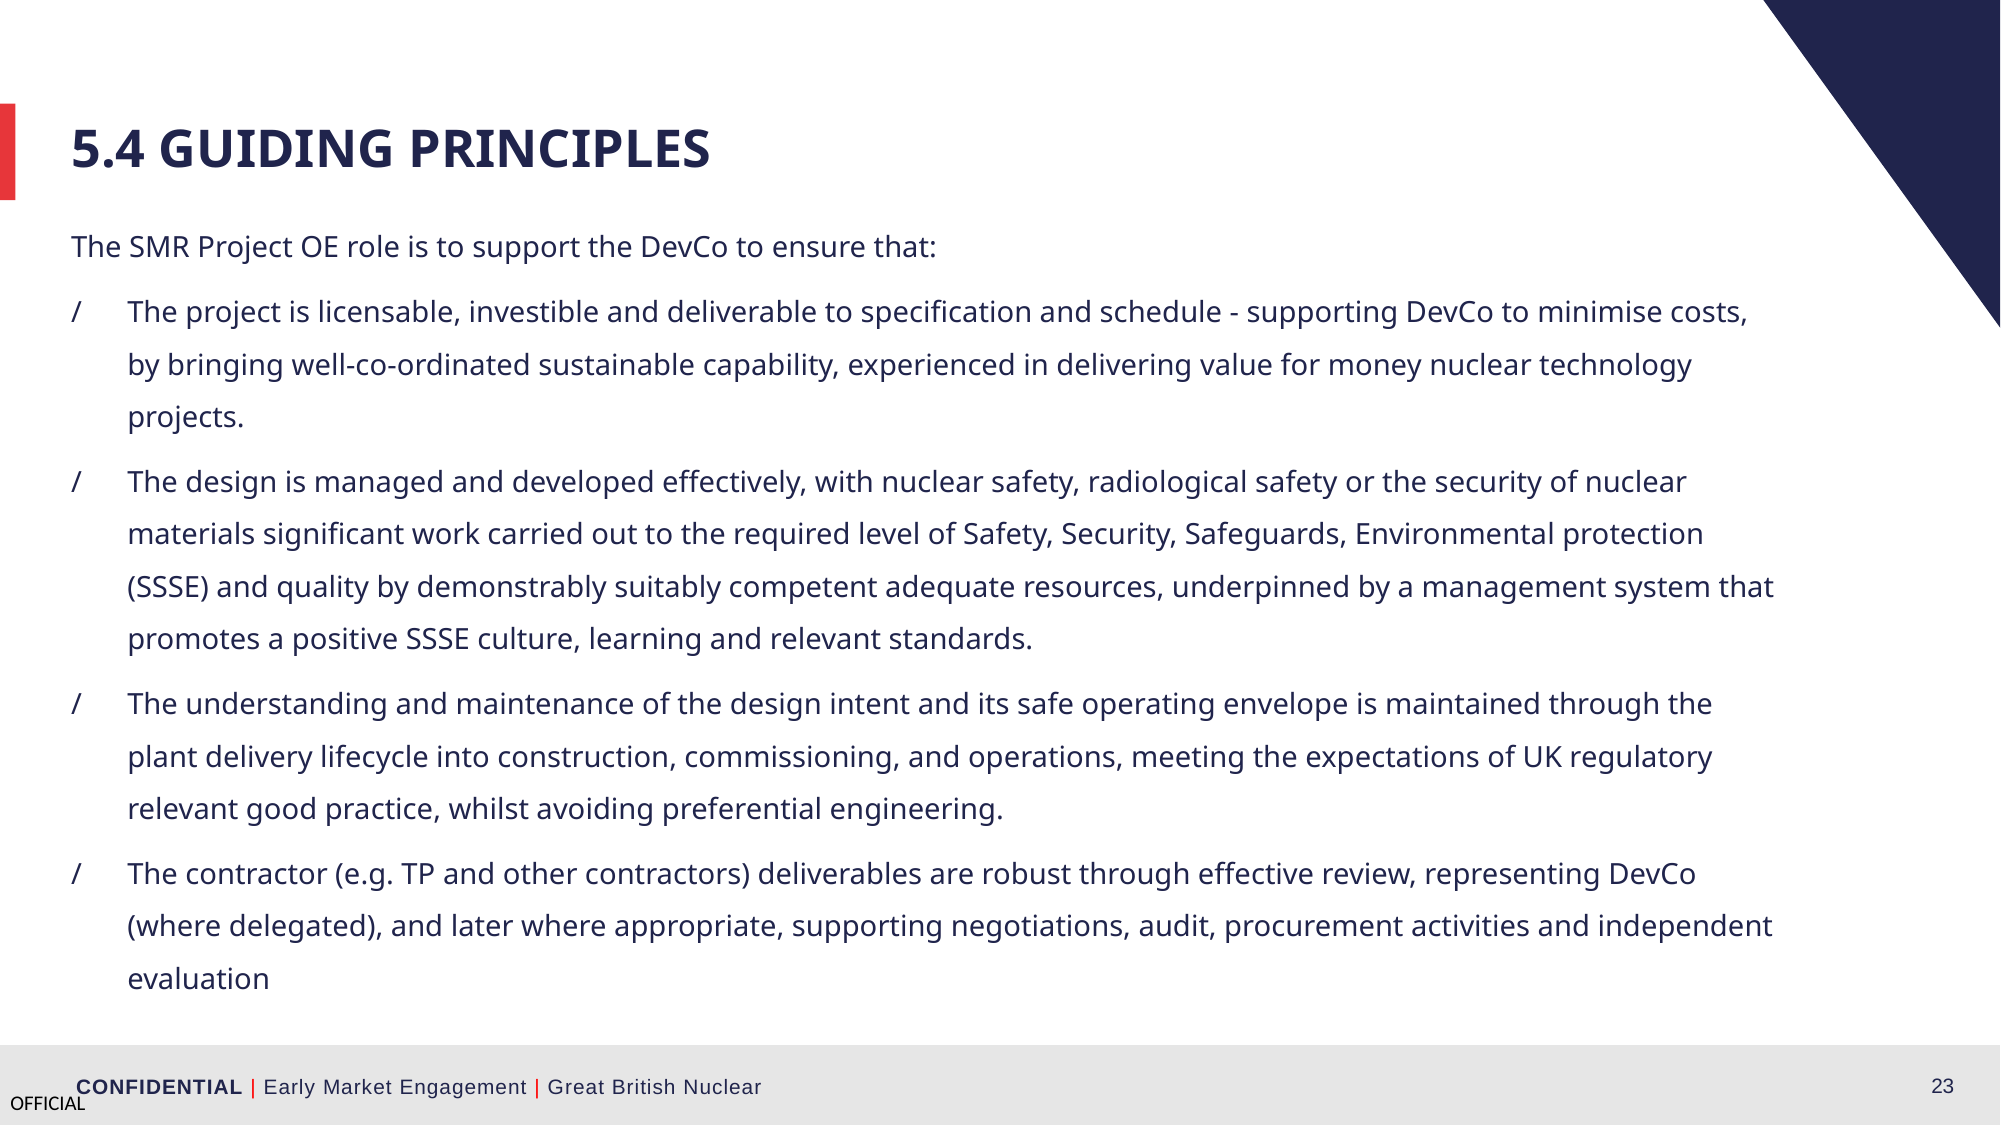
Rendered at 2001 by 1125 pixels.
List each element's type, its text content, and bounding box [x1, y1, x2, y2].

text_box 5.4 guiding principles [56, 97, 1246, 203]
text_box The SMR Project OE role is to support the DevCo to ensure that: The project is licensable, investible and deliverable to specification and schedule - supporting DevCo to minimise costs, by bringing well-co-ordinated sustainable capability, experienced in delivering value for money nuclear technology projects. The design is managed and developed effectively, with nuclear safety, radiological safety or the security of nuclear materials significant work carried out to the required level of Safety, Security, Safeguards, Environmental protection (SSSE) and quality by demonstrably suitably competent adequate resources, underpinned by a management system that promotes a positive SSSE culture, learning and relevant standards. The understanding and maintenance of the design intent and its safe operating envelope is maintained through the plant delivery lifecycle into construction, commissioning, and operations, meeting the expectations of UK regulatory relevant good practice, whilst avoiding preferential engineering. The contractor (e.g. TP and other contractors) deliverables are robust through effective review, representing DevCo (where delegated), and later where appropriate, supporting negotiations, audit, procurement activities and independent evaluation [56, 203, 1804, 964]
